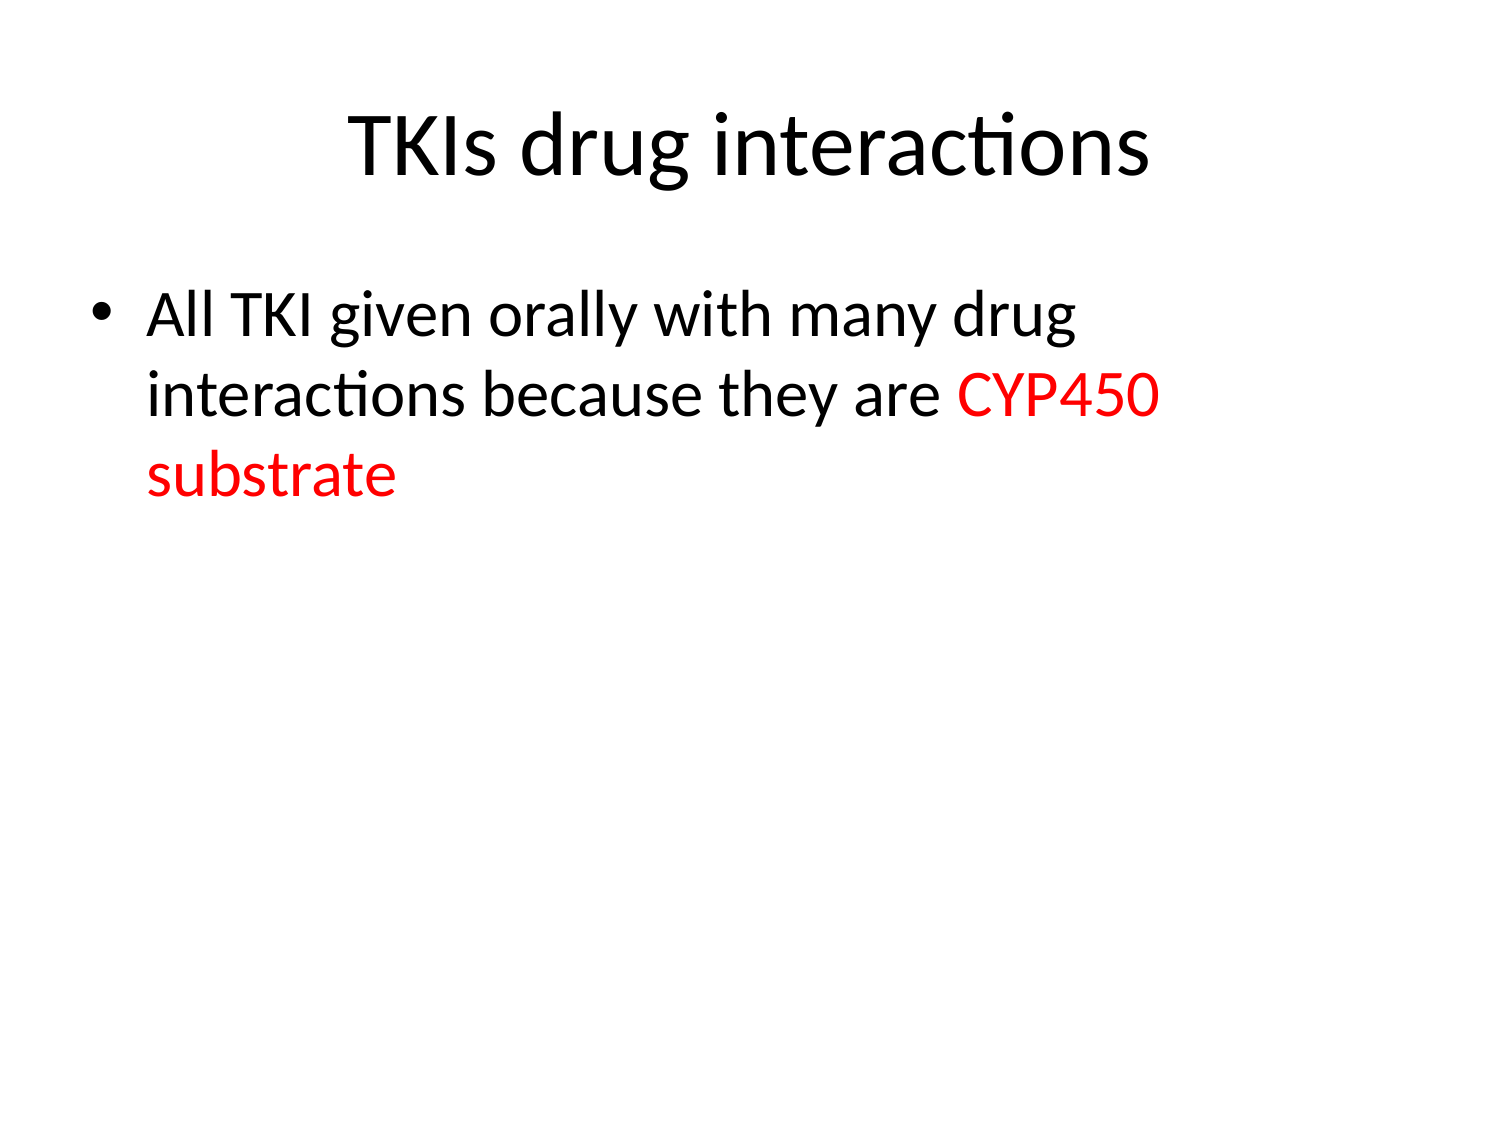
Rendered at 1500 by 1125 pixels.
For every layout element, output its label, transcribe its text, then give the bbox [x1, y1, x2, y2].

list All TKI given orally with many drug interactions because they are CYP450 substrate [75, 262, 1425, 1005]
title TKIs drug interactions [75, 45, 1425, 233]
